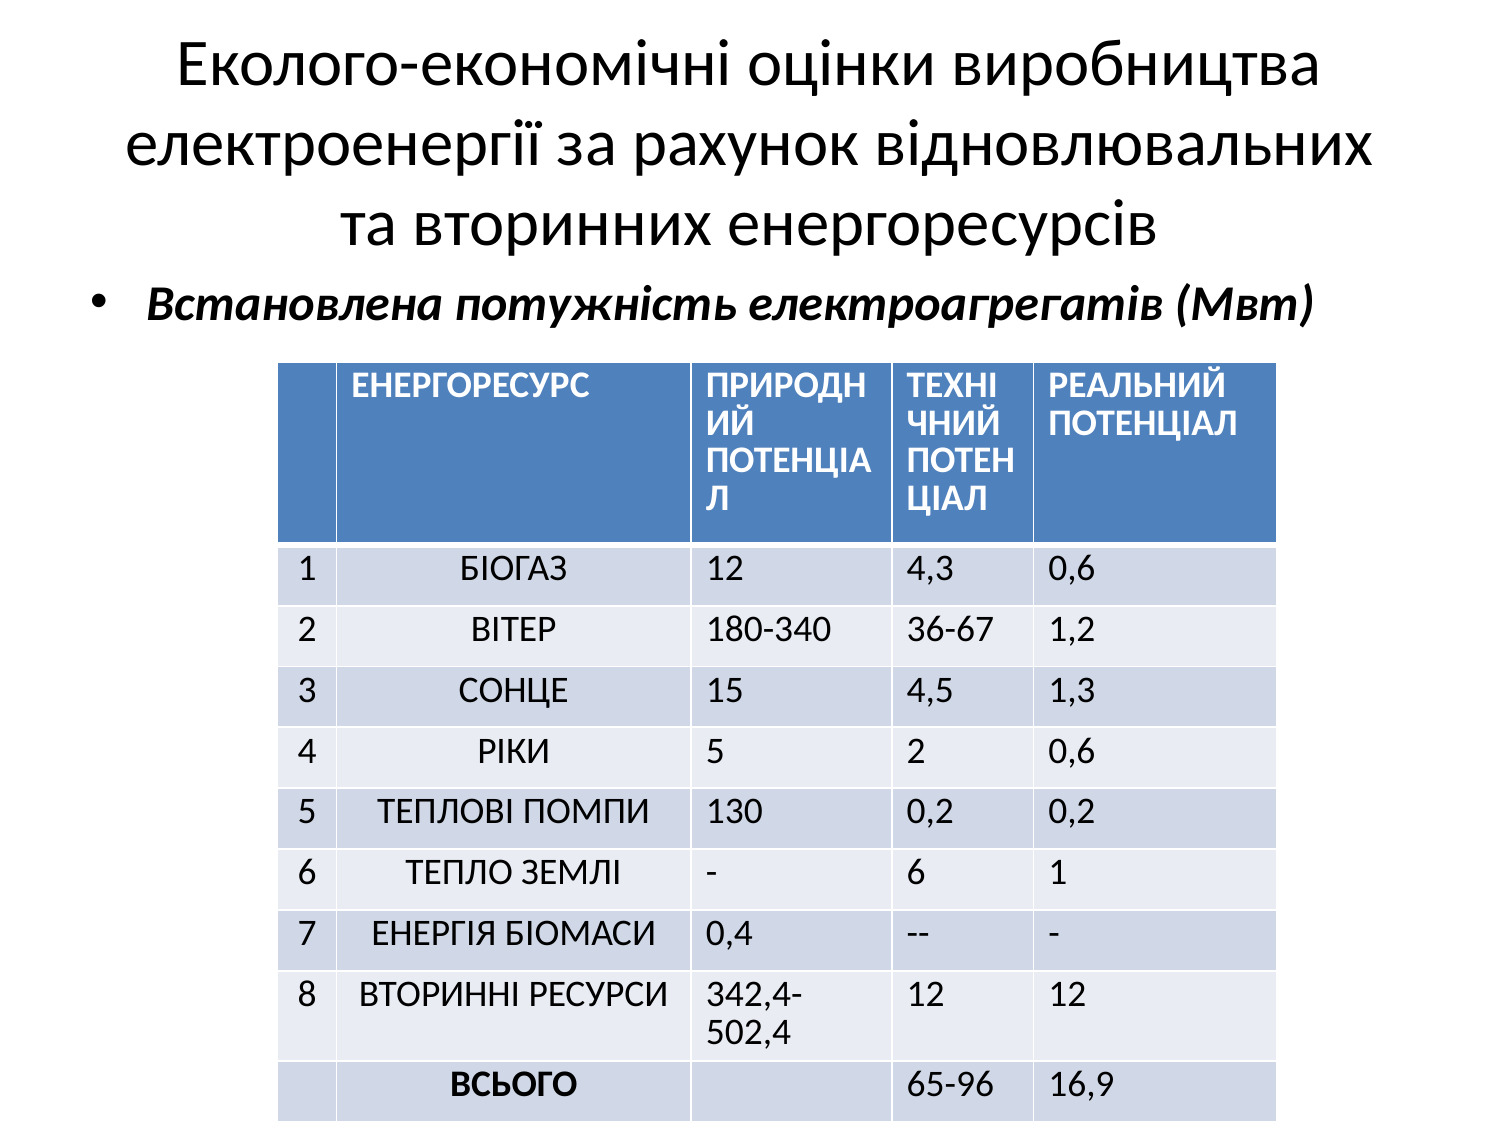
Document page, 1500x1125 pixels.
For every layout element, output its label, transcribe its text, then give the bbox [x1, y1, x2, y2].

table_header ПРИРОДНИЙ ПОТЕНЦІАЛ [692, 363, 891, 542]
table_cell 5 [692, 728, 891, 787]
table_cell 15 [692, 667, 891, 726]
table_cell 6 [278, 850, 336, 909]
table_cell 12 [692, 548, 891, 605]
table_cell СОНЦЕ [337, 667, 690, 726]
table_cell ВІТЕР [337, 607, 690, 666]
table_cell 65-96 [893, 1062, 1033, 1121]
table_cell [278, 1062, 336, 1121]
table_cell ЕНЕРГІЯ БІОМАСИ [337, 911, 690, 970]
table_cell 16,9 [1034, 1062, 1276, 1121]
table_cell 12 [1034, 972, 1276, 1060]
table_cell ТЕПЛОВІ ПОМПИ [337, 789, 690, 848]
table_cell 0,6 [1034, 548, 1276, 605]
table_cell 12 [893, 972, 1033, 1060]
table_cell 5 [278, 789, 336, 848]
table_cell ТЕПЛО ЗЕМЛІ [337, 850, 690, 909]
table_cell 342,4-502,4 [692, 972, 891, 1060]
table_cell - [692, 850, 891, 909]
table_cell 4 [278, 728, 336, 787]
table_cell ВСЬОГО [337, 1062, 690, 1121]
table_cell 0,2 [893, 789, 1033, 848]
table_header ЕНЕРГОРЕСУРС [337, 363, 690, 542]
table_cell РІКИ [337, 728, 690, 787]
table_cell 2 [893, 728, 1033, 787]
table_cell 4,3 [893, 548, 1033, 605]
table_cell 4,5 [893, 667, 1033, 726]
table_cell 0,6 [1034, 728, 1276, 787]
table_cell -- [893, 911, 1033, 970]
table_cell ВТОРИННІ РЕСУРСИ [337, 972, 690, 1060]
table_header [278, 363, 336, 542]
table_cell - [1034, 911, 1276, 970]
table_cell 6 [893, 850, 1033, 909]
table_cell 2 [278, 607, 336, 666]
table_cell 180-340 [692, 607, 891, 666]
list Встановлена потужність електроагрегатів (Мвт) [75, 262, 1425, 1005]
table_header РЕАЛЬНИЙ ПОТЕНЦІАЛ [1034, 363, 1276, 542]
table_cell 0,4 [692, 911, 891, 970]
table_cell 0,2 [1034, 789, 1276, 848]
table_cell 1 [278, 548, 336, 605]
table_cell 36-67 [893, 607, 1033, 666]
table_cell 8 [278, 972, 336, 1060]
table_cell 1 [1034, 850, 1276, 909]
table_cell 130 [692, 789, 891, 848]
table_header ТЕХНІЧНИЙ ПОТЕНЦІАЛ [893, 363, 1033, 542]
table_cell 3 [278, 667, 336, 726]
table_cell 1,3 [1034, 667, 1276, 726]
table_cell БІОГАЗ [337, 548, 690, 605]
table_cell [692, 1062, 891, 1121]
table_cell 7 [278, 911, 336, 970]
table_cell 1,2 [1034, 607, 1276, 666]
title Еколого-економічні оцінки виробництва електроенергії за рахунок відновлювальних та вторинних енергоресурсів [75, 45, 1425, 233]
